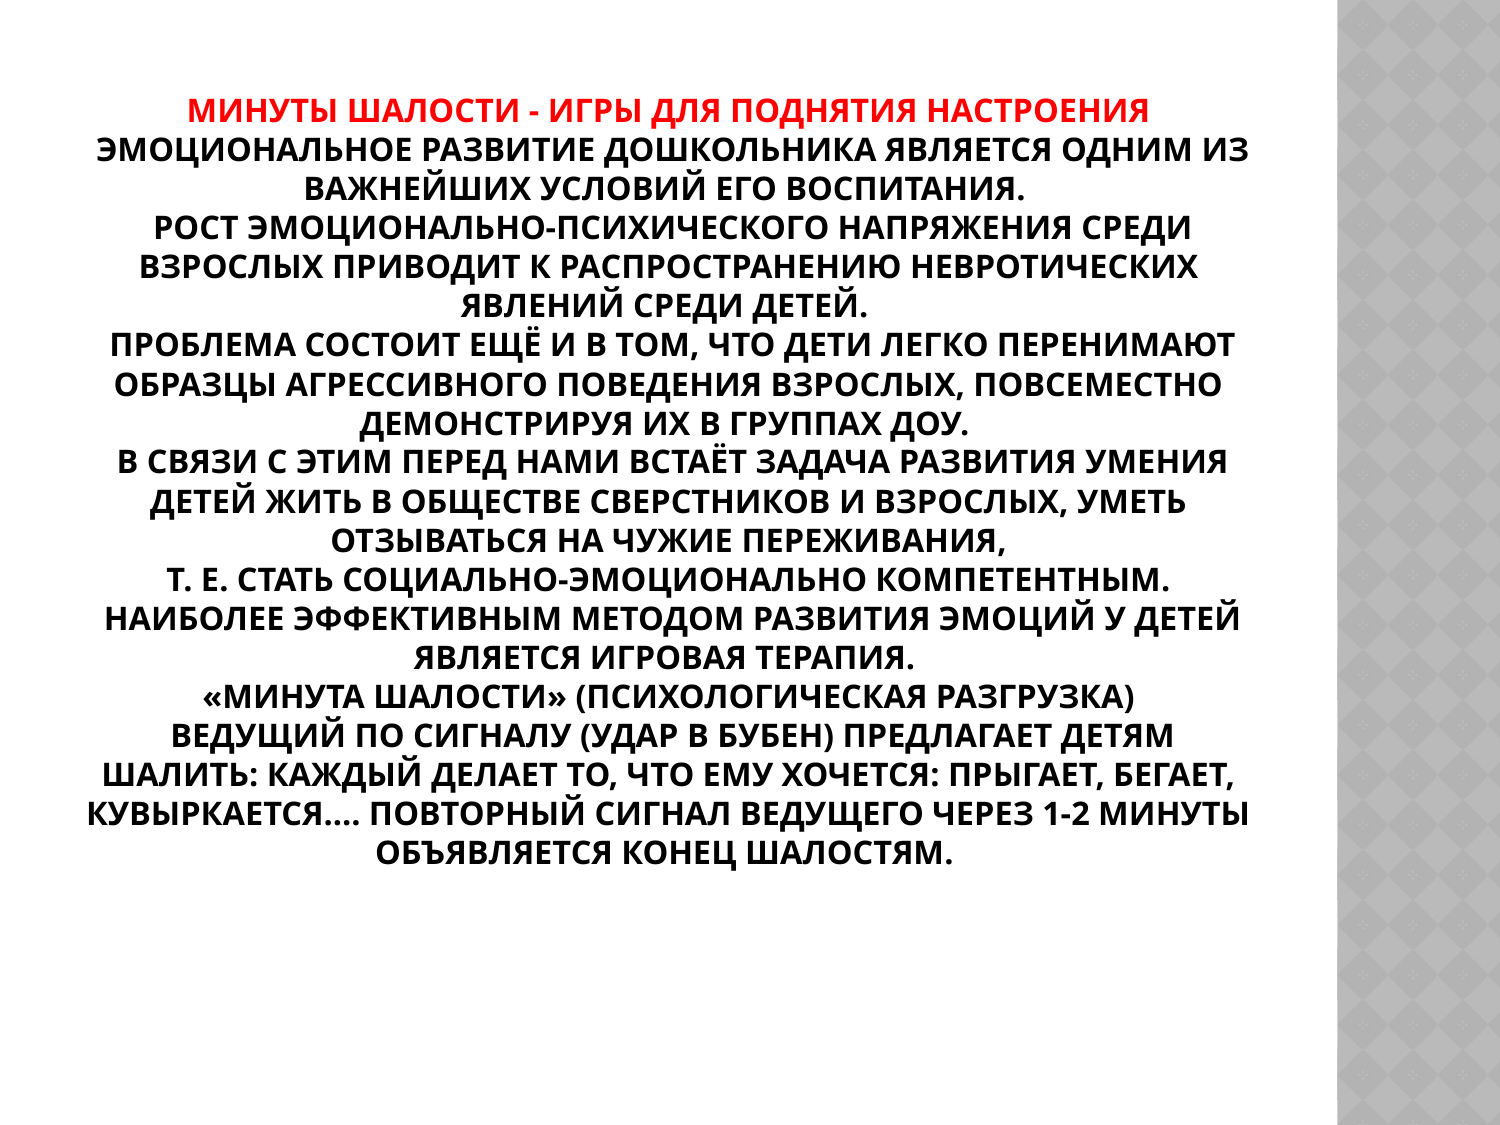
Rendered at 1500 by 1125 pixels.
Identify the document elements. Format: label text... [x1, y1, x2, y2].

title Минуты шалости - Игры для поднятия настроения Эмоциональное развитие дошкольника является одним из важнейших условий его воспитания. Рост эмоционально-психического напряжения среди взрослых приводит к распространению невротических явлений среди детей. Проблема состоит ещё и в том, что дети легко перенимают образцы агрессивного поведения взрослых, повсеместно демонстрируя их в группах ДОУ. В связи с этим перед нами встаёт задача развития умения детей жить в обществе сверстников и взрослых, уметь отзываться на чужие переживания, т. е. стать социально-эмоционально компетентным. Наиболее эффективным методом развития эмоций у детей является игровая терапия. «Минута шалости» (психологическая разгрузка) Ведущий по сигналу (удар в бубен) предлагает детям шалить: каждый делает то, что ему хочется: прыгает, бегает, кувыркается…. Повторный сигнал ведущего через 1-2 минуты объявляется конец шалостям. [75, 82, 1263, 926]
